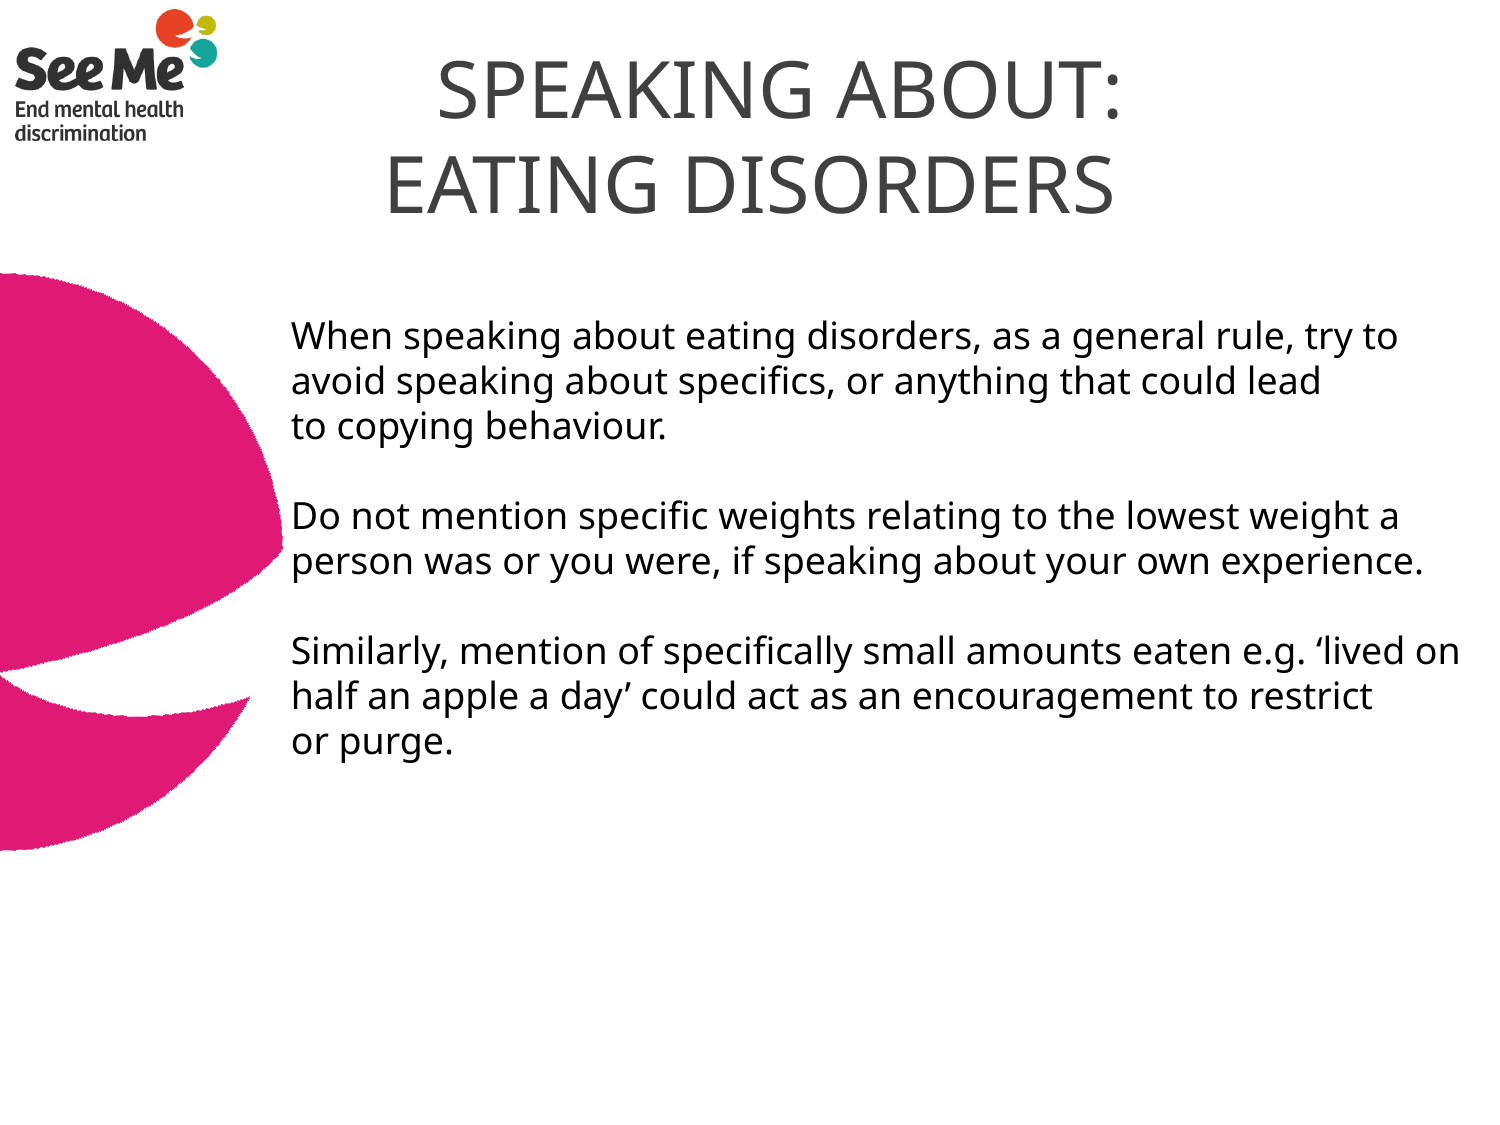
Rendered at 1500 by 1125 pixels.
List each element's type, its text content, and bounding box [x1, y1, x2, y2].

picture [0, 266, 290, 858]
text_box When speaking about eating disorders, as a general rule, try to avoid speaking about specifics, or anything that could lead to copying behaviour. ​ Do not mention specific weights relating to the lowest weight a person was or you were, if speaking about your own experience. ​ Similarly, mention of specifically small amounts eaten e.g. ‘lived on half an apple a day’ could act as an encouragement to restrict or purge. ​ [293, 304, 1495, 815]
text_box SPEAKING ABOUT: EATING DISORDERS [0, 30, 1500, 239]
picture [15, 9, 217, 141]
